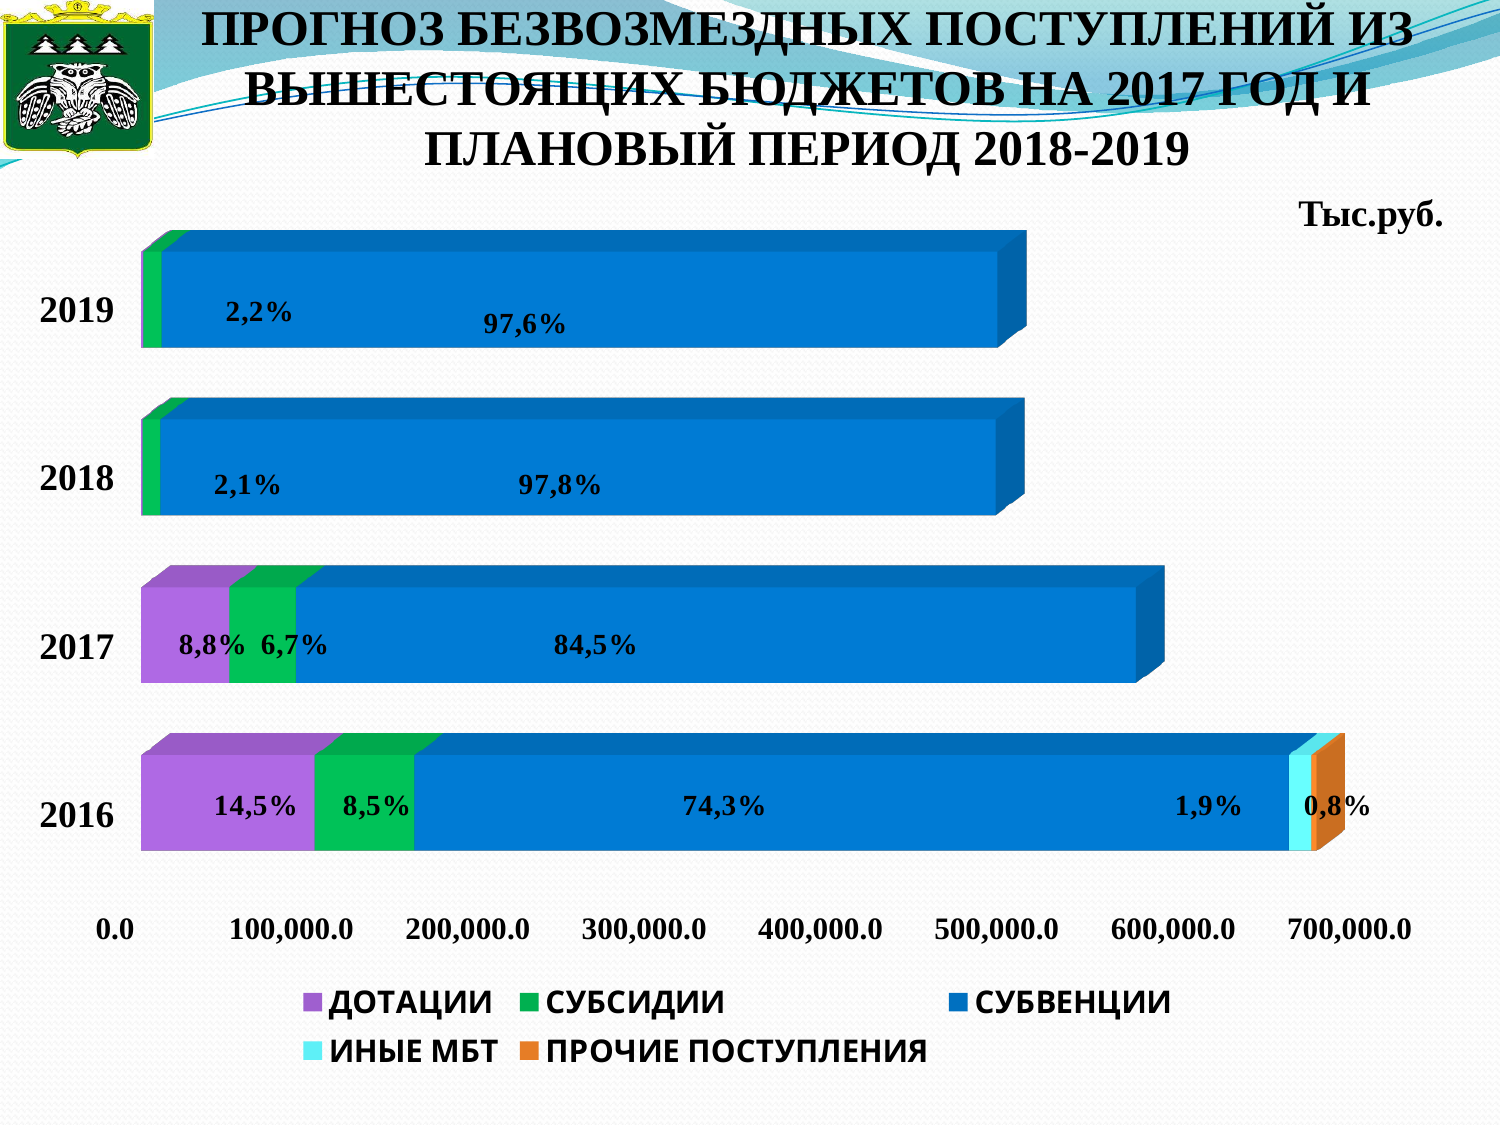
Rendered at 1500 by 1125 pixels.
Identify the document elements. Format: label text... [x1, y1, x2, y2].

picture [0, 0, 154, 160]
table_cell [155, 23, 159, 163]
chart [0, 163, 1476, 1079]
title ПРОГНОЗ БЕЗВОЗМЕЗДНЫХ ПОСТУПЛЕНИЙ ИЗ ВЫШЕСТОЯЩИХ БЮДЖЕТОВ НА 2017 ГОД И ПЛАНОВЫЙ ПЕРИОД 2018-2019 [159, 23, 1464, 163]
